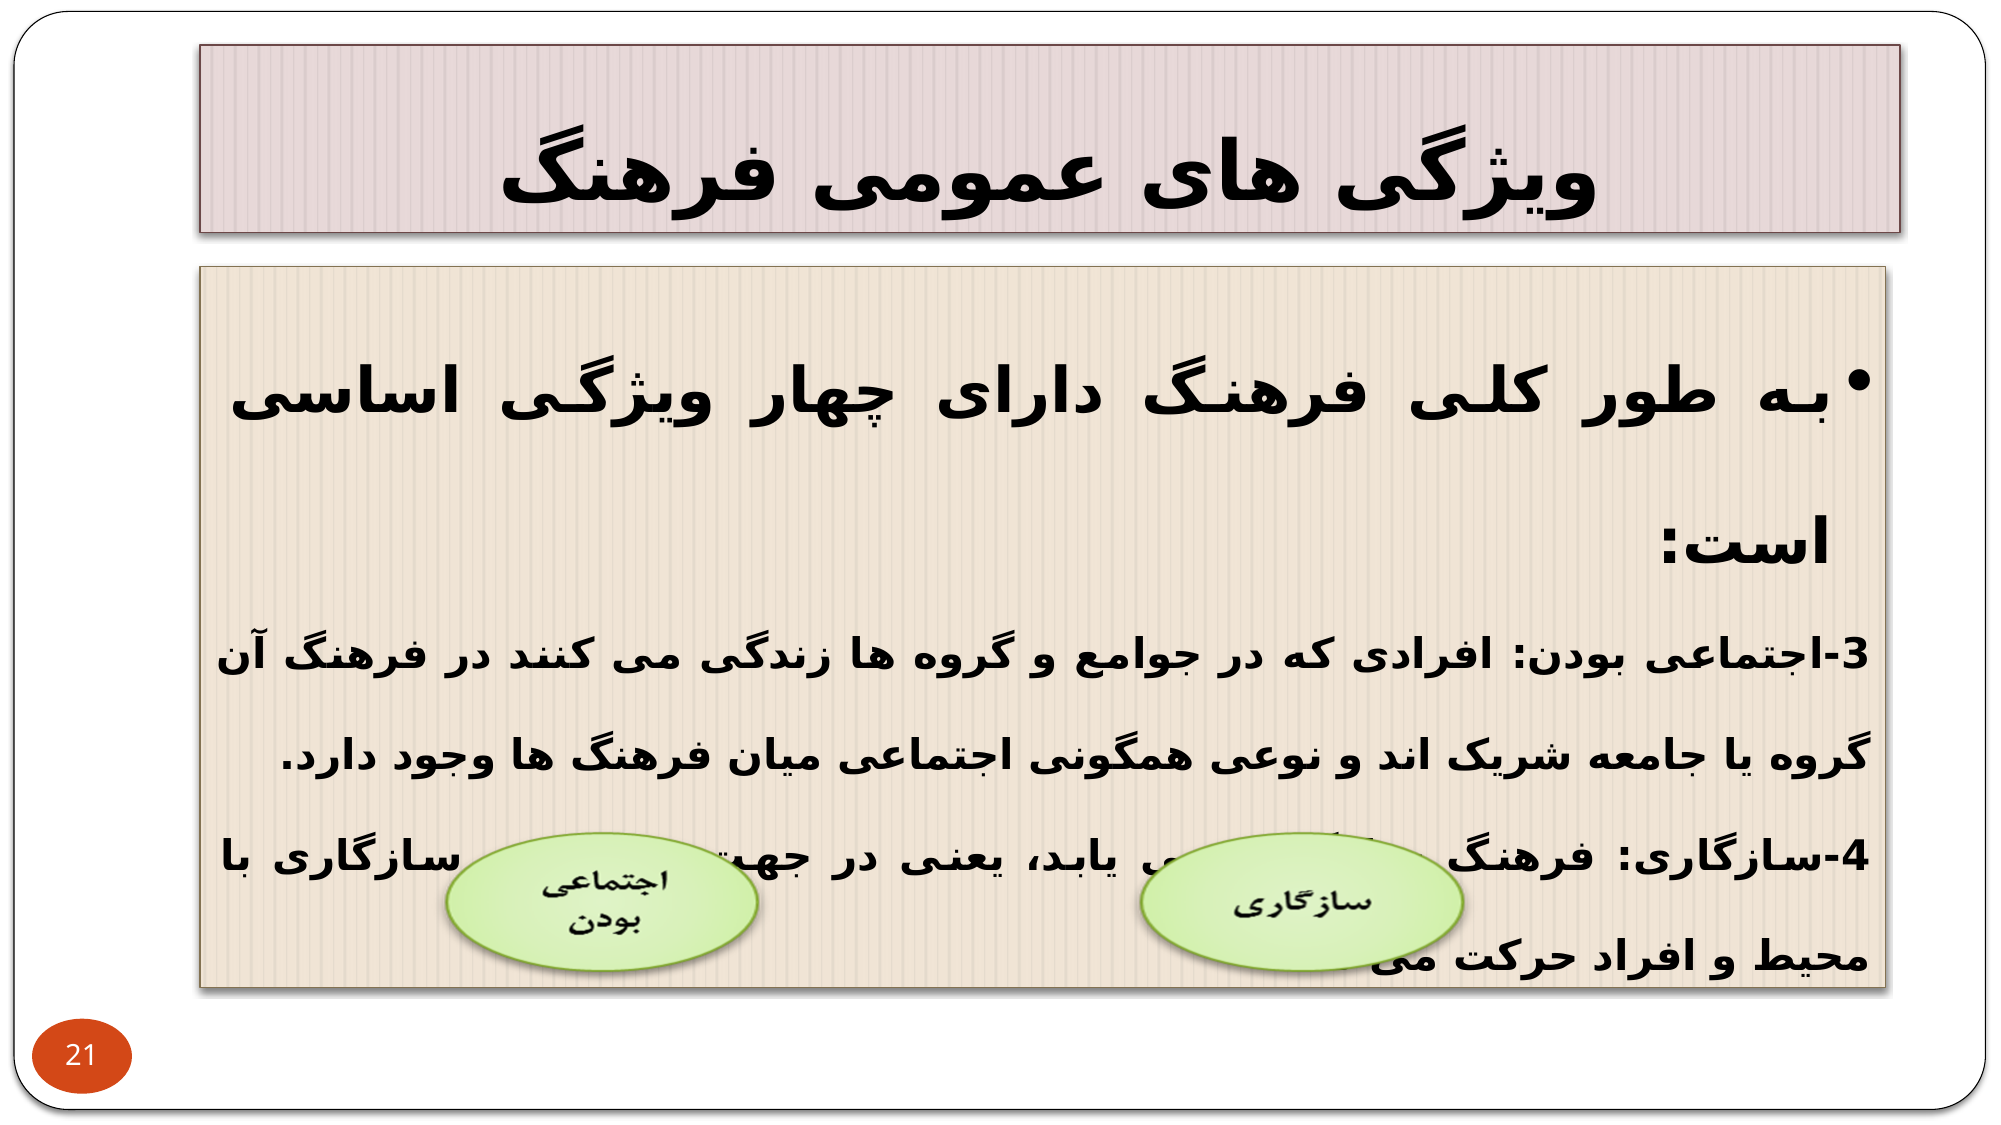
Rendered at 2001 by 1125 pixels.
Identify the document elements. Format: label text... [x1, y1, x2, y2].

picture [1122, 825, 1482, 987]
picture [427, 825, 777, 987]
slide_number 21 [32, 1018, 132, 1094]
list به طور کلی فرهنگ دارای چهار ویژگی اساسی است: 3-اجتماعی بودن: افرادی که در جوامع و گروه ها زندگی می کنند در فرهنگ آن گروه یا جامعه شریک اند و نوعی همگونی اجتماعی میان فرهنگ ها وجود دارد. 4-سازگاری: فرهنگ سازگاری می یابد، یعنی در جهت نزدیکی و سازگاری با محیط و افراد حرکت می کند. [199, 266, 1886, 988]
title ويژگی های عمومی فرهنگ [199, 44, 1901, 233]
